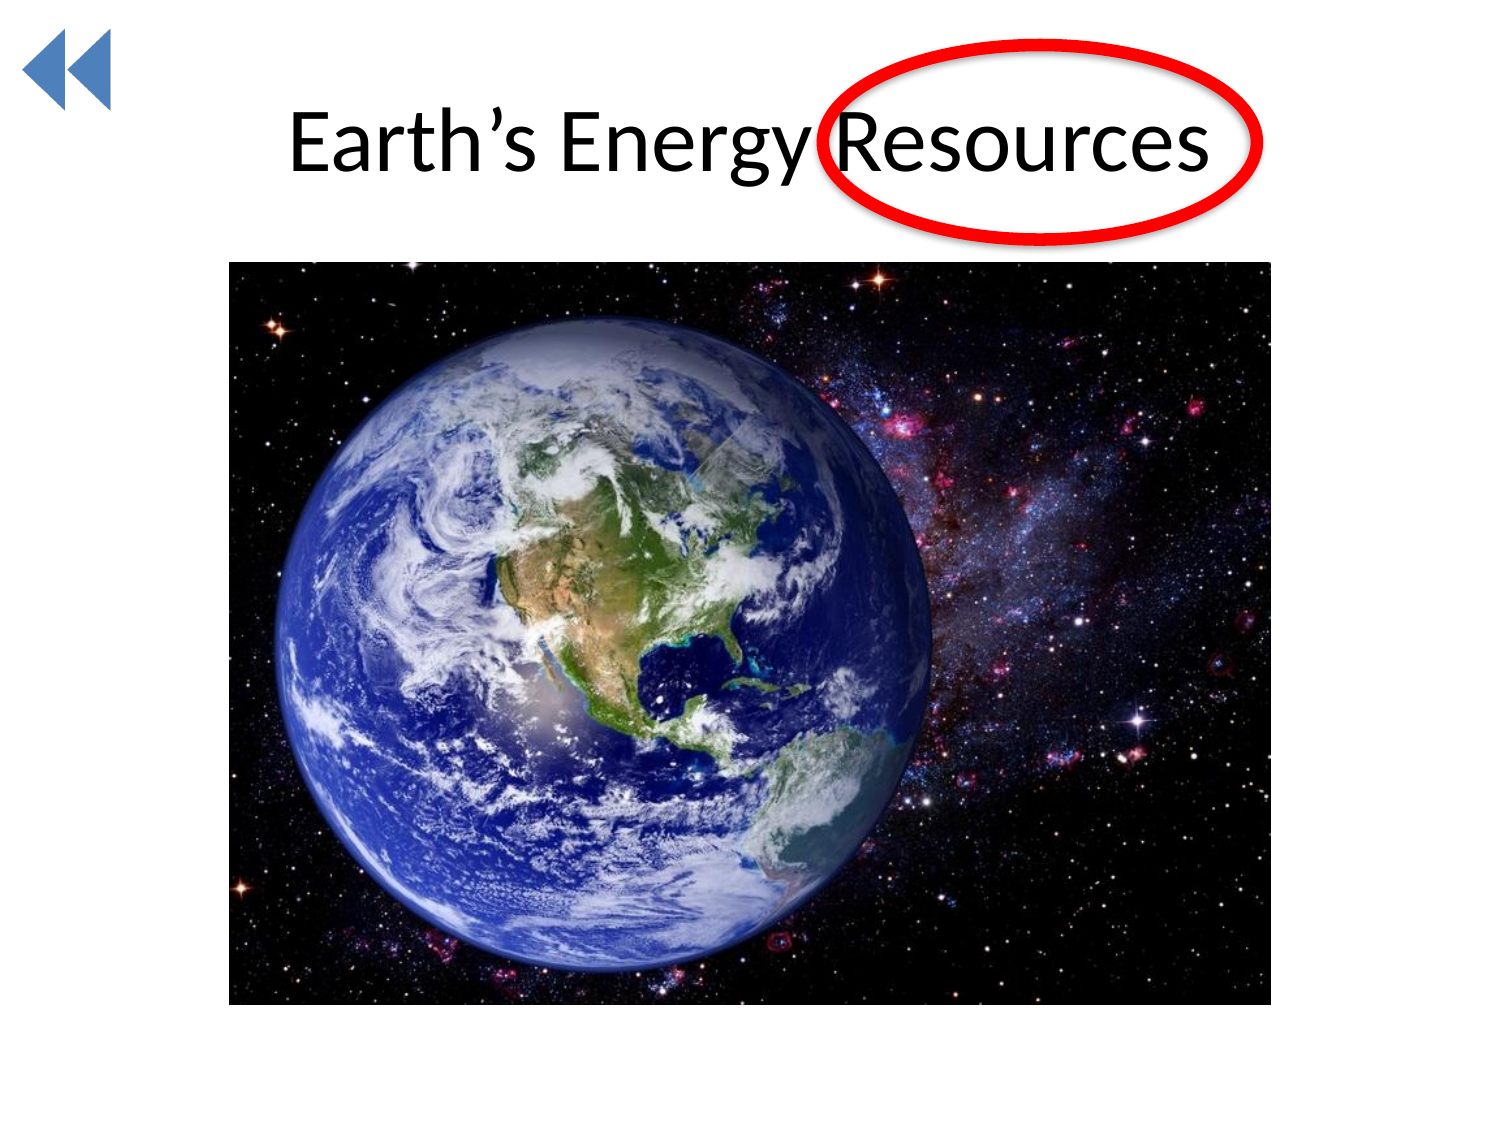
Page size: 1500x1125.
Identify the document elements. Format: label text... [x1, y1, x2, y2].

text_box [822, 45, 1257, 240]
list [74, 262, 1426, 1006]
text_box [0, 0, 140, 140]
title Earth’s Energy Resources [75, 40, 1425, 229]
